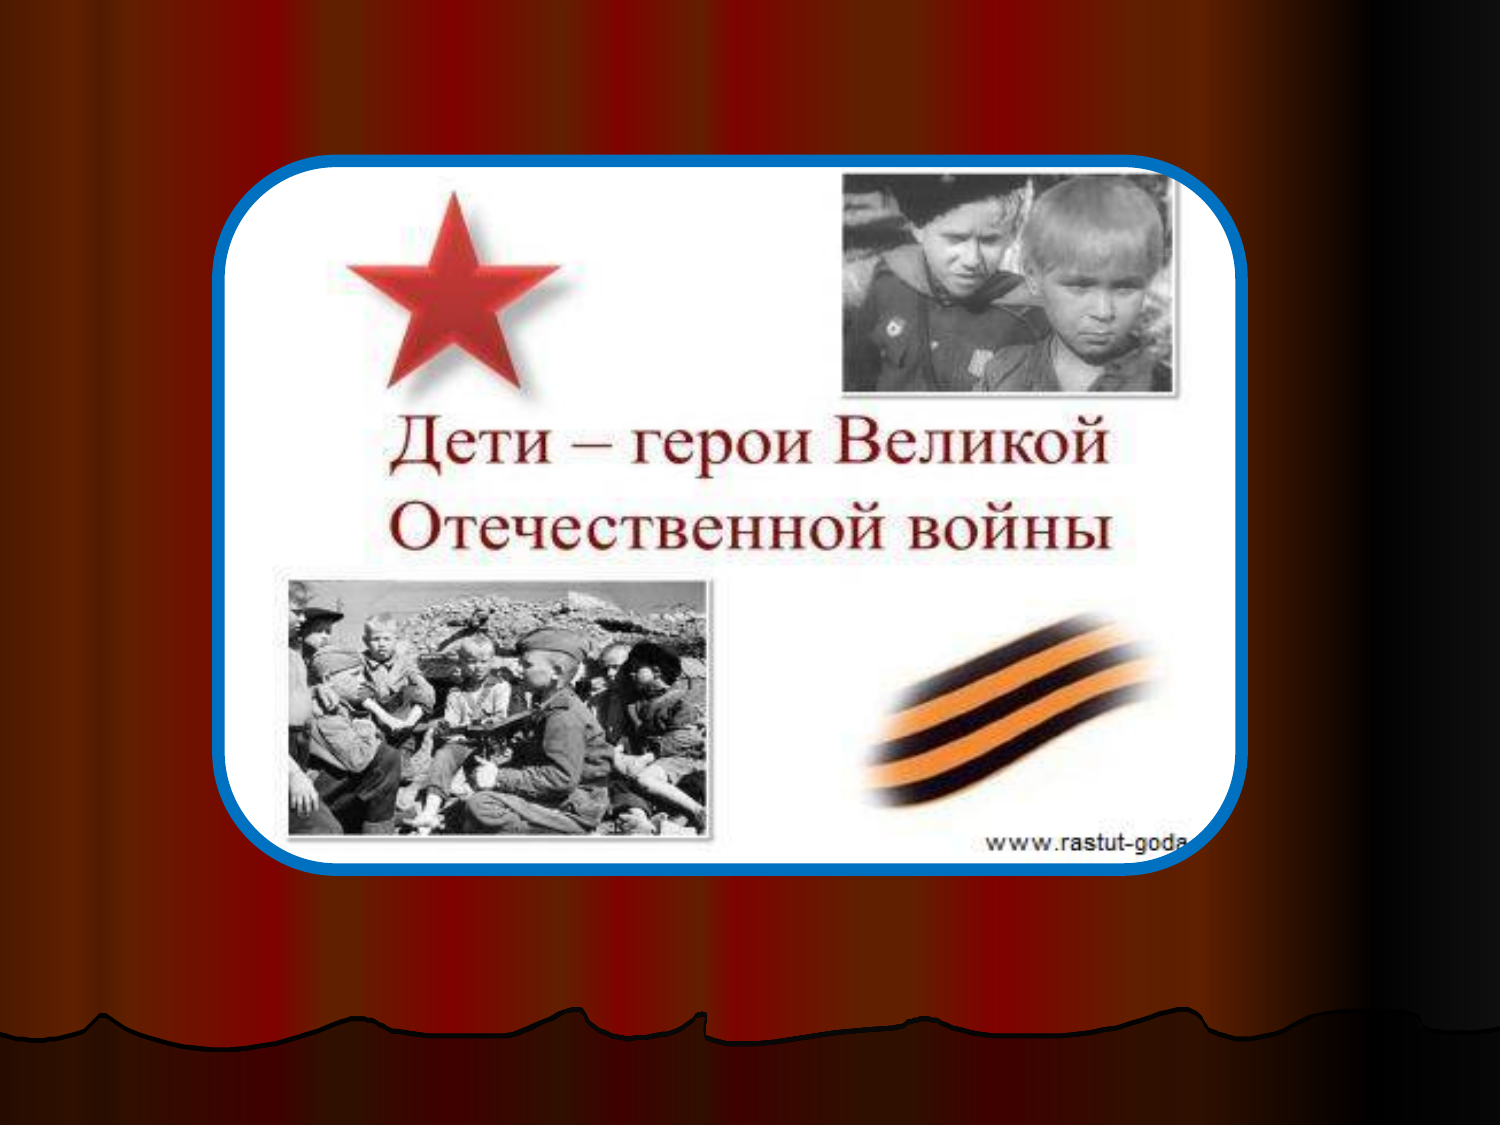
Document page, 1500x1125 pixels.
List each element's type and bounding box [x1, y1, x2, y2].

picture [218, 160, 1242, 870]
